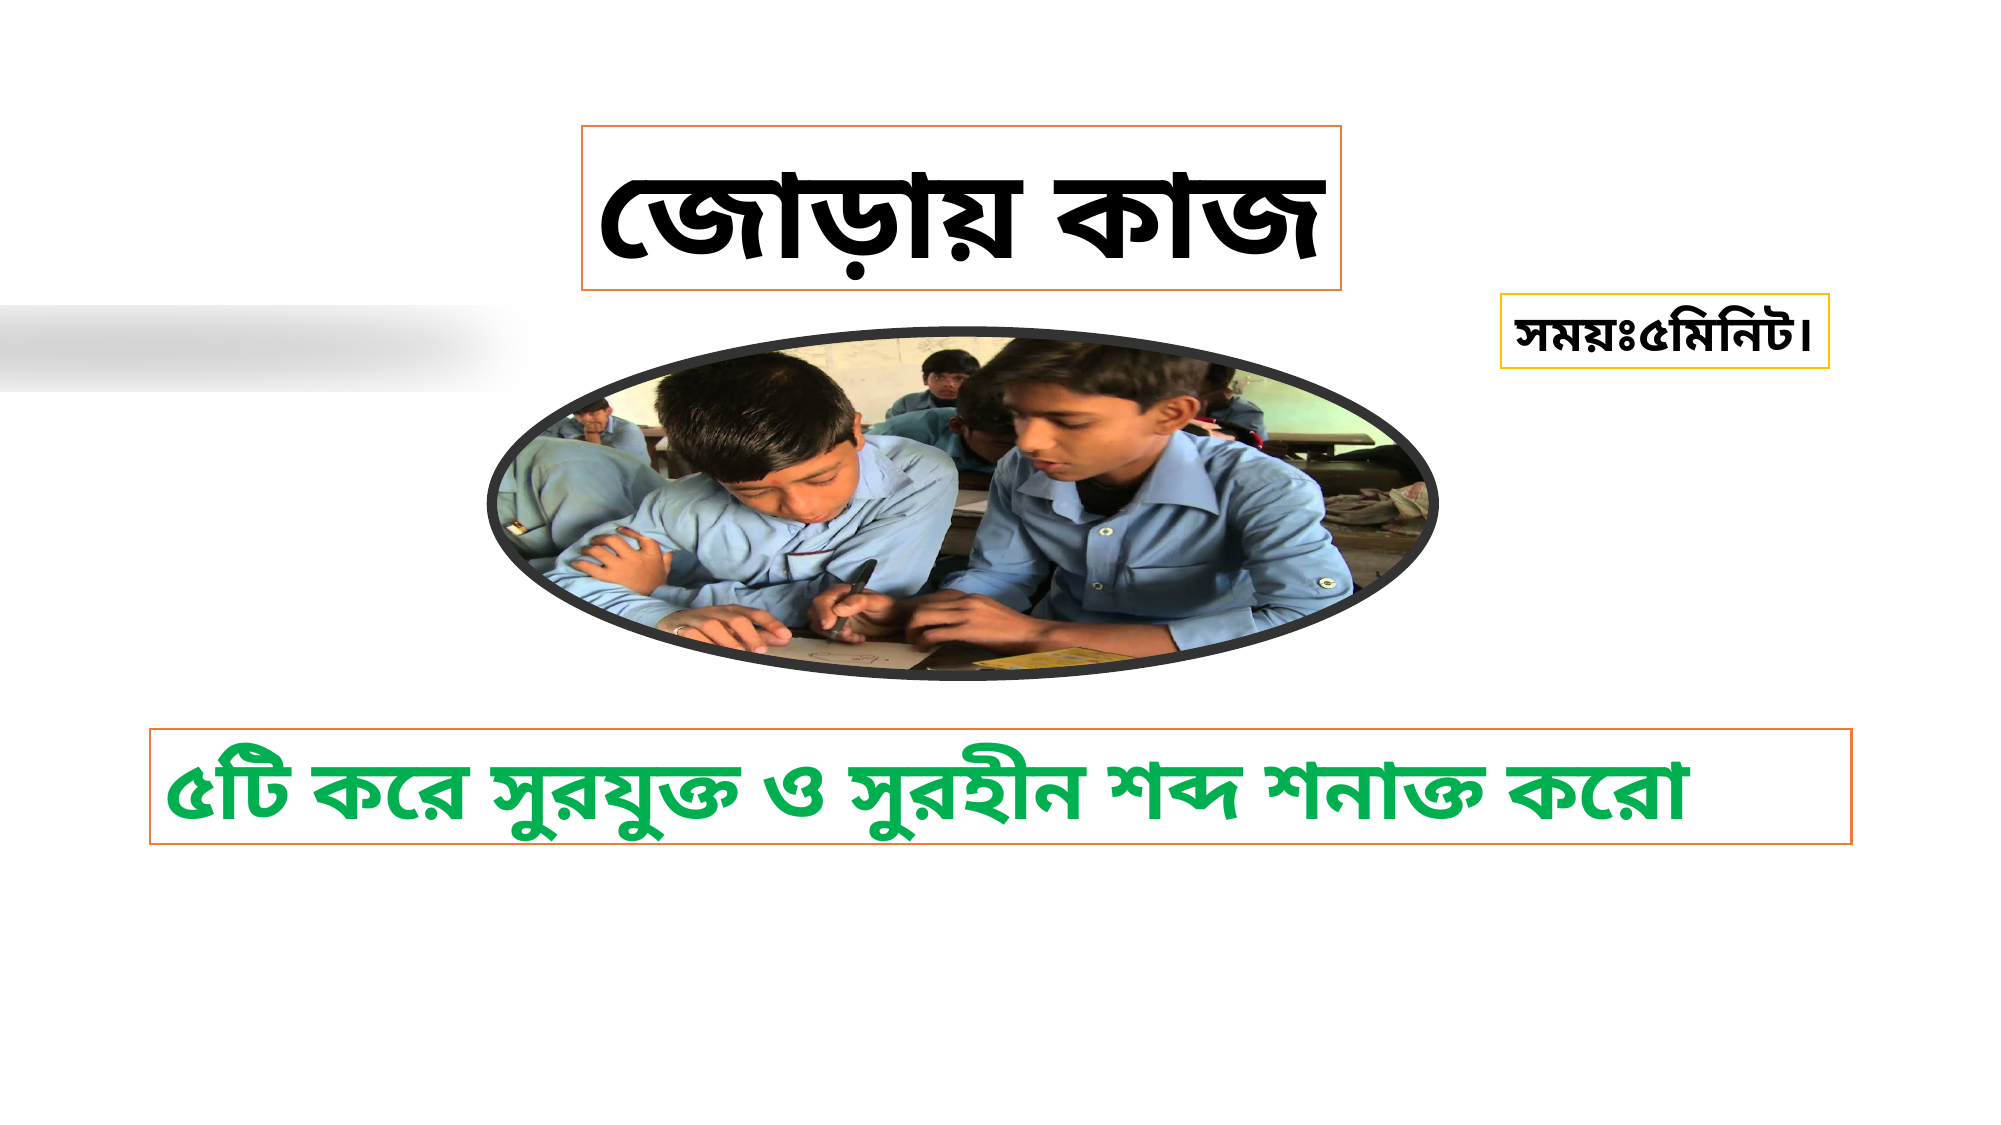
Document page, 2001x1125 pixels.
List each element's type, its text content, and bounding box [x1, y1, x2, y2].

text_box জোড়ায় কাজ [581, 125, 1342, 291]
picture [491, 331, 1434, 676]
text_box সময়ঃ৫মিনিট। [1500, 293, 1830, 369]
text_box ৫টি করে সুরযুক্ত ও সুরহীন শব্দ শনাক্ত করো [149, 728, 1853, 845]
